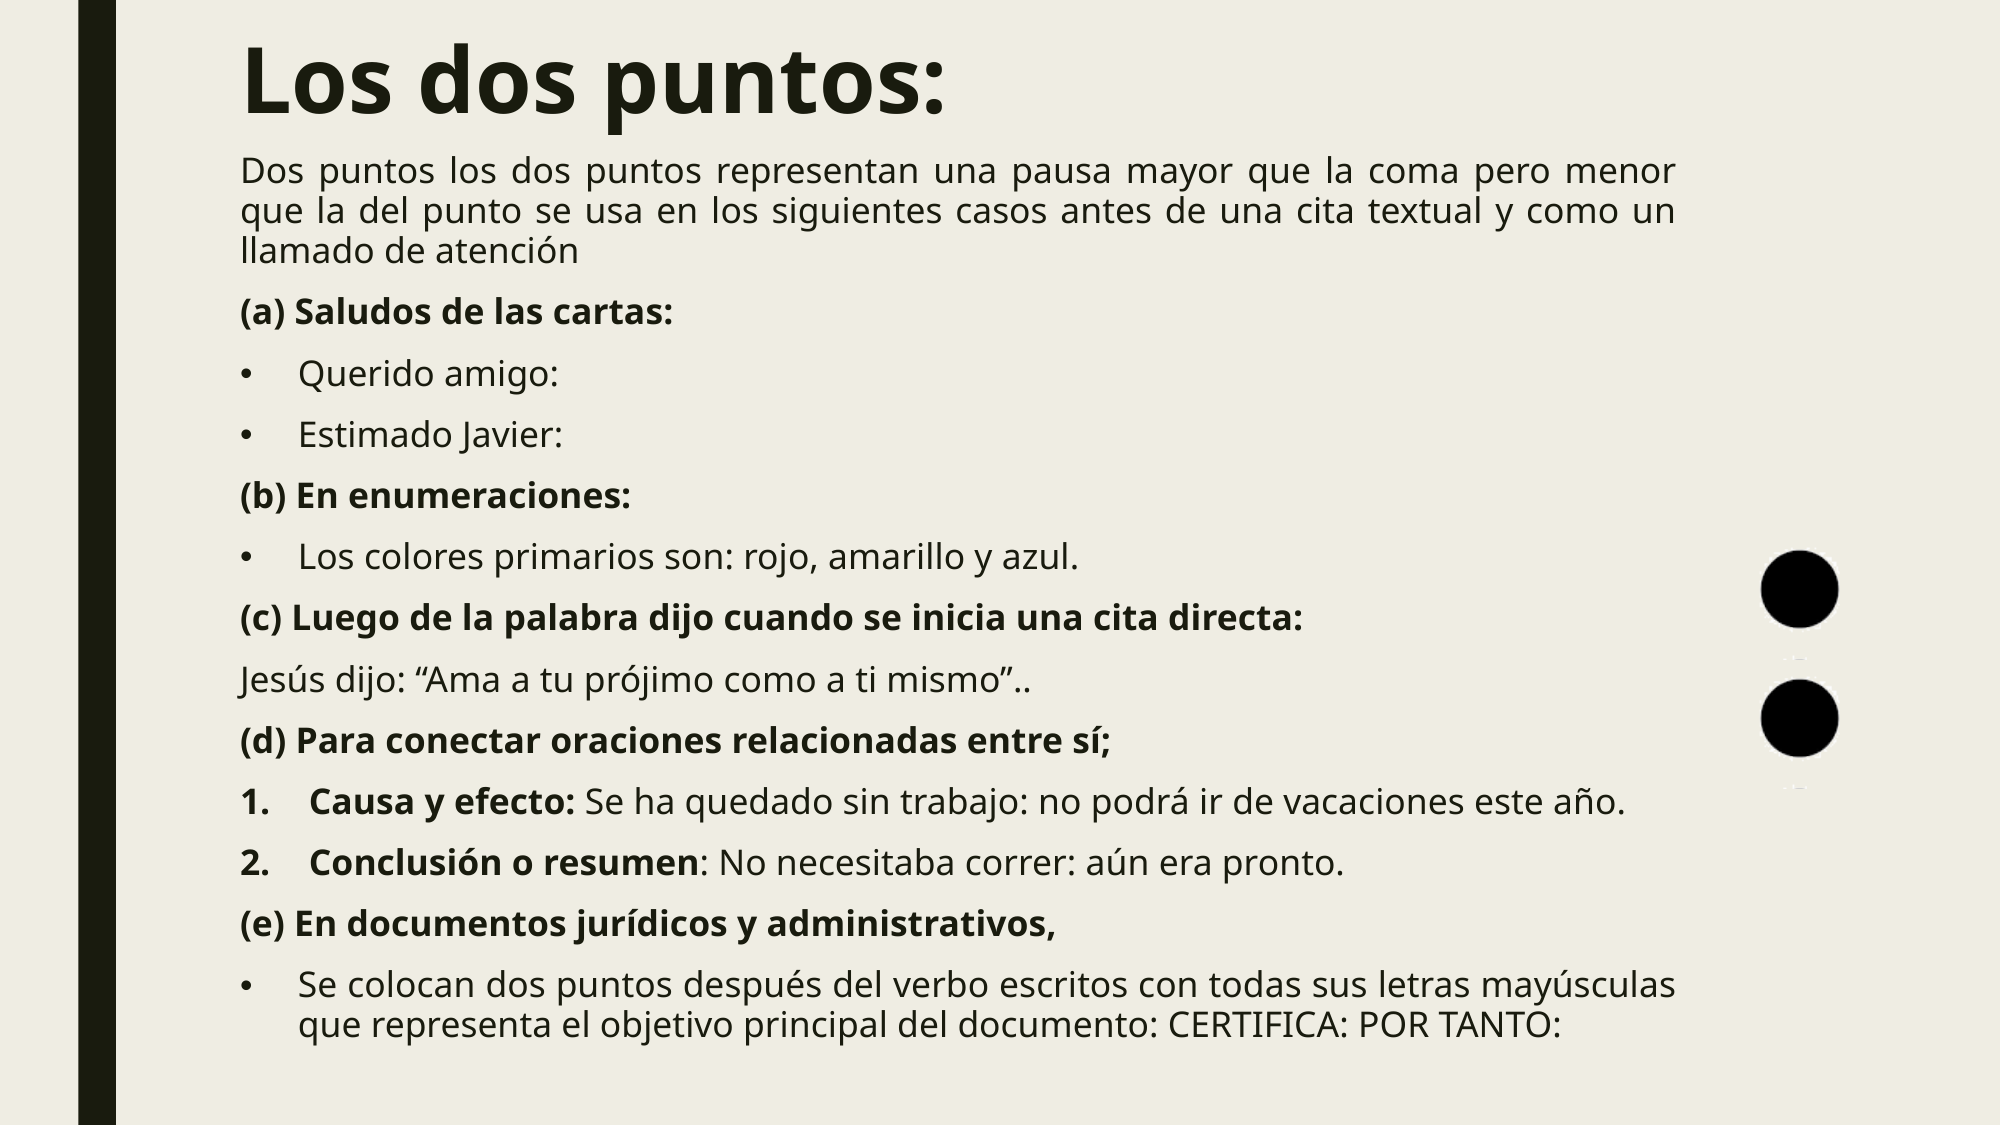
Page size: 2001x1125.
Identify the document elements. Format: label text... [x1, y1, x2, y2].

list Dos puntos los dos puntos representan una pausa mayor que la coma pero menor que la del punto se usa en los siguientes casos antes de una cita textual y como un llamado de atención (a) Saludos de las cartas: Querido amigo: Estimado Javier: (b) En enumeraciones: Los colores primarios son: rojo, amarillo y azul. (c) Luego de la palabra dijo cuando se inicia una cita directa: Jesús dijo: “Ama a tu prójimo como a ti mismo”.. (d) Para conectar oraciones relacionadas entre sí; Causa y efecto: Se ha quedado sin trabajo: no podrá ir de vacaciones este año. Conclusión o resumen: No necesitaba correr: aún era pronto. (e) En documentos jurídicos y administrativos, Se colocan dos puntos después del verbo escritos con todas sus letras mayúsculas que representa el objetivo principal del documento: CERTIFICA: POR TANTO: [225, 144, 1693, 1078]
picture [1624, 501, 1976, 789]
title Los dos puntos: [225, 27, 1800, 162]
